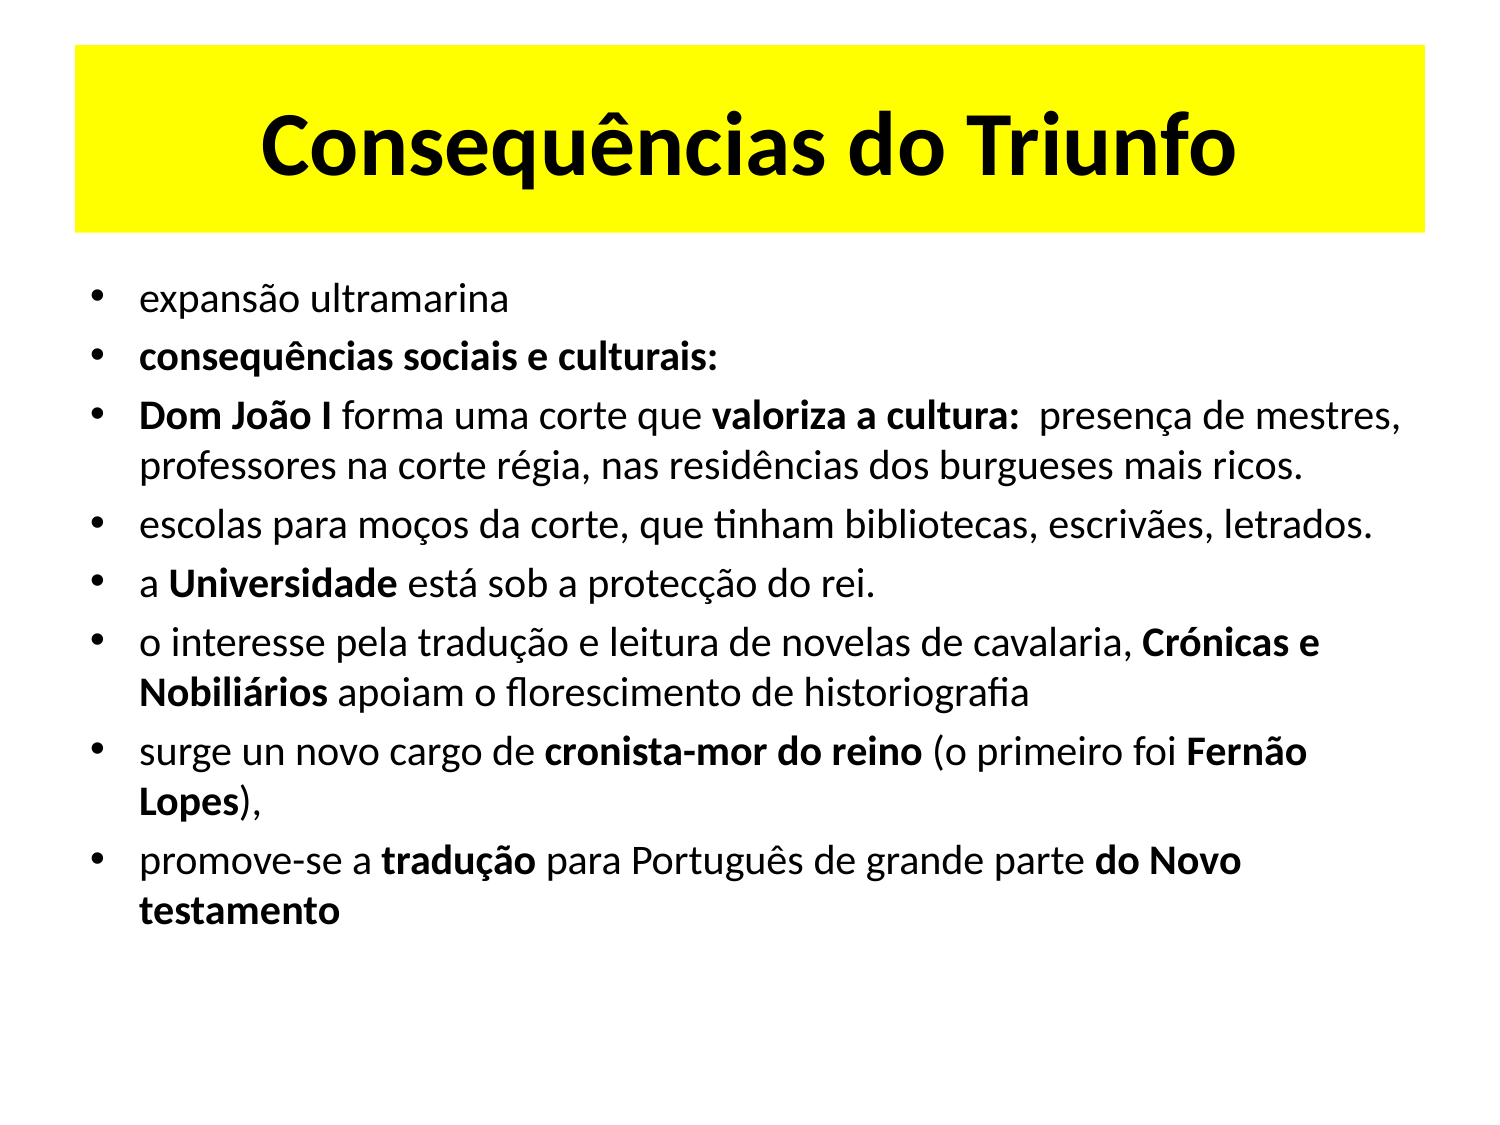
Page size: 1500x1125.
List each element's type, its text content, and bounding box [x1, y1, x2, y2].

list expansão ultramarina consequências sociais e culturais: Dom João I forma uma corte que valoriza a cultura: presença de mestres, professores na corte régia, nas residências dos burgueses mais ricos. escolas para moços da corte, que tinham bibliotecas, escrivães, letrados. a Universidade está sob a protecção do rei. o interesse pela tradução e leitura de novelas de cavalaria, Crónicas e Nobiliários apoiam o florescimento de historiografia surge un novo cargo de cronista-mor do reino (o primeiro foi Fernão Lopes), promove-se a tradução para Português de grande parte do Novo testamento [75, 262, 1425, 1005]
title Consequências do Triunfo [75, 45, 1425, 233]
